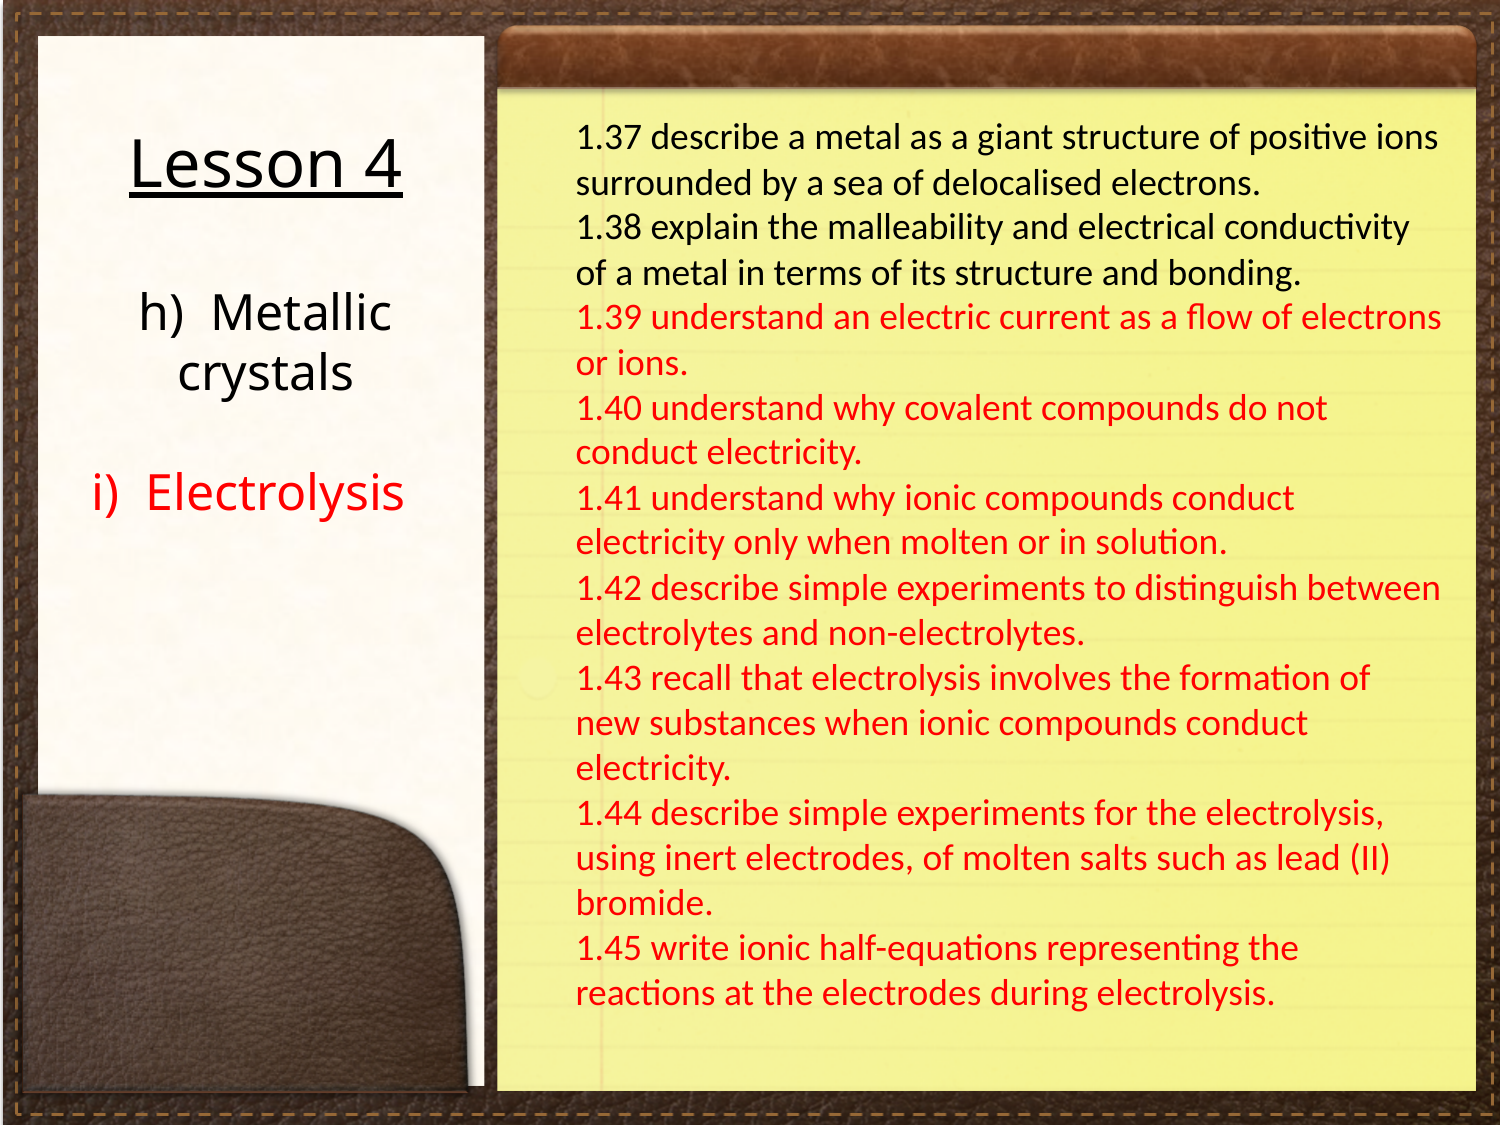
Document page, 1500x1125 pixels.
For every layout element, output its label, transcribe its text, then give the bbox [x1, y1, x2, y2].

picture [0, 0, 1500, 1125]
text_box 1.37 describe a metal as a giant structure of positive ions surrounded by a sea of delocalised electrons. 1.38 explain the malleability and electrical conductivity of a metal in terms of its structure and bonding. 1.39 understand an electric current as a flow of electrons or ions. 1.40 understand why covalent compounds do not conduct electricity. 1.41 understand why ionic compounds conduct electricity only when molten or in solution. 1.42 describe simple experiments to distinguish between electrolytes and non-electrolytes. 1.43 recall that electrolysis involves the formation of new substances when ionic compounds conduct electricity. 1.44 describe simple experiments for the electrolysis, using inert electrodes, of molten salts such as lead (II) bromide. 1.45 write ionic half-equations representing the reactions at the electrodes during electrolysis. [560, 105, 1459, 1020]
text_box Lesson 4 h) Metallic crystals i) Electrolysis [76, 113, 455, 529]
